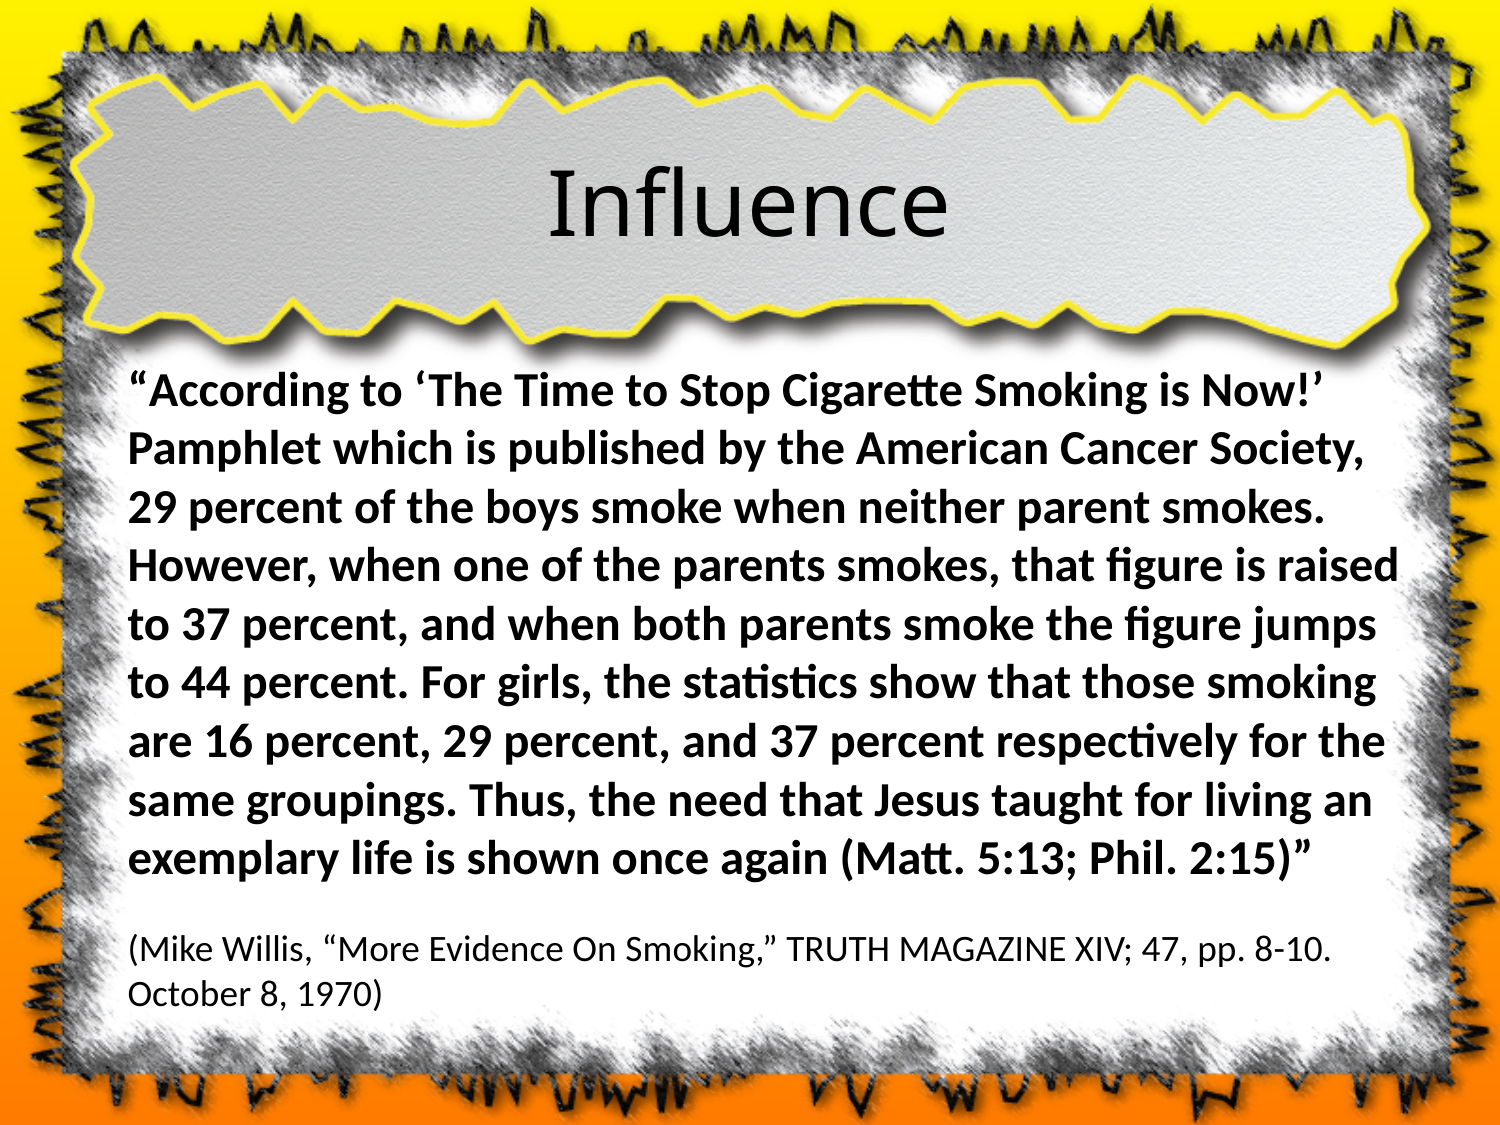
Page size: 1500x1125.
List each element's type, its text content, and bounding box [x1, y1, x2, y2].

list “According to ‘The Time to Stop Cigarette Smoking is Now!’ Pamphlet which is published by the American Cancer Society, 29 percent of the boys smoke when neither parent smokes. However, when one of the parents smokes, that figure is raised to 37 percent, and when both parents smoke the figure jumps to 44 percent. For girls, the statistics show that those smoking are 16 percent, 29 percent, and 37 percent respectively for the same groupings. Thus, the need that Jesus taught for living an exemplary life is shown once again (Matt. 5:13; Phil. 2:15)” (Mike Willis, “More Evidence On Smoking,” TRUTH MAGAZINE XIV; 47, pp. 8-10. October 8, 1970) [112, 350, 1425, 1075]
picture [0, 0, 1500, 1125]
title Influence [75, 112, 1425, 288]
